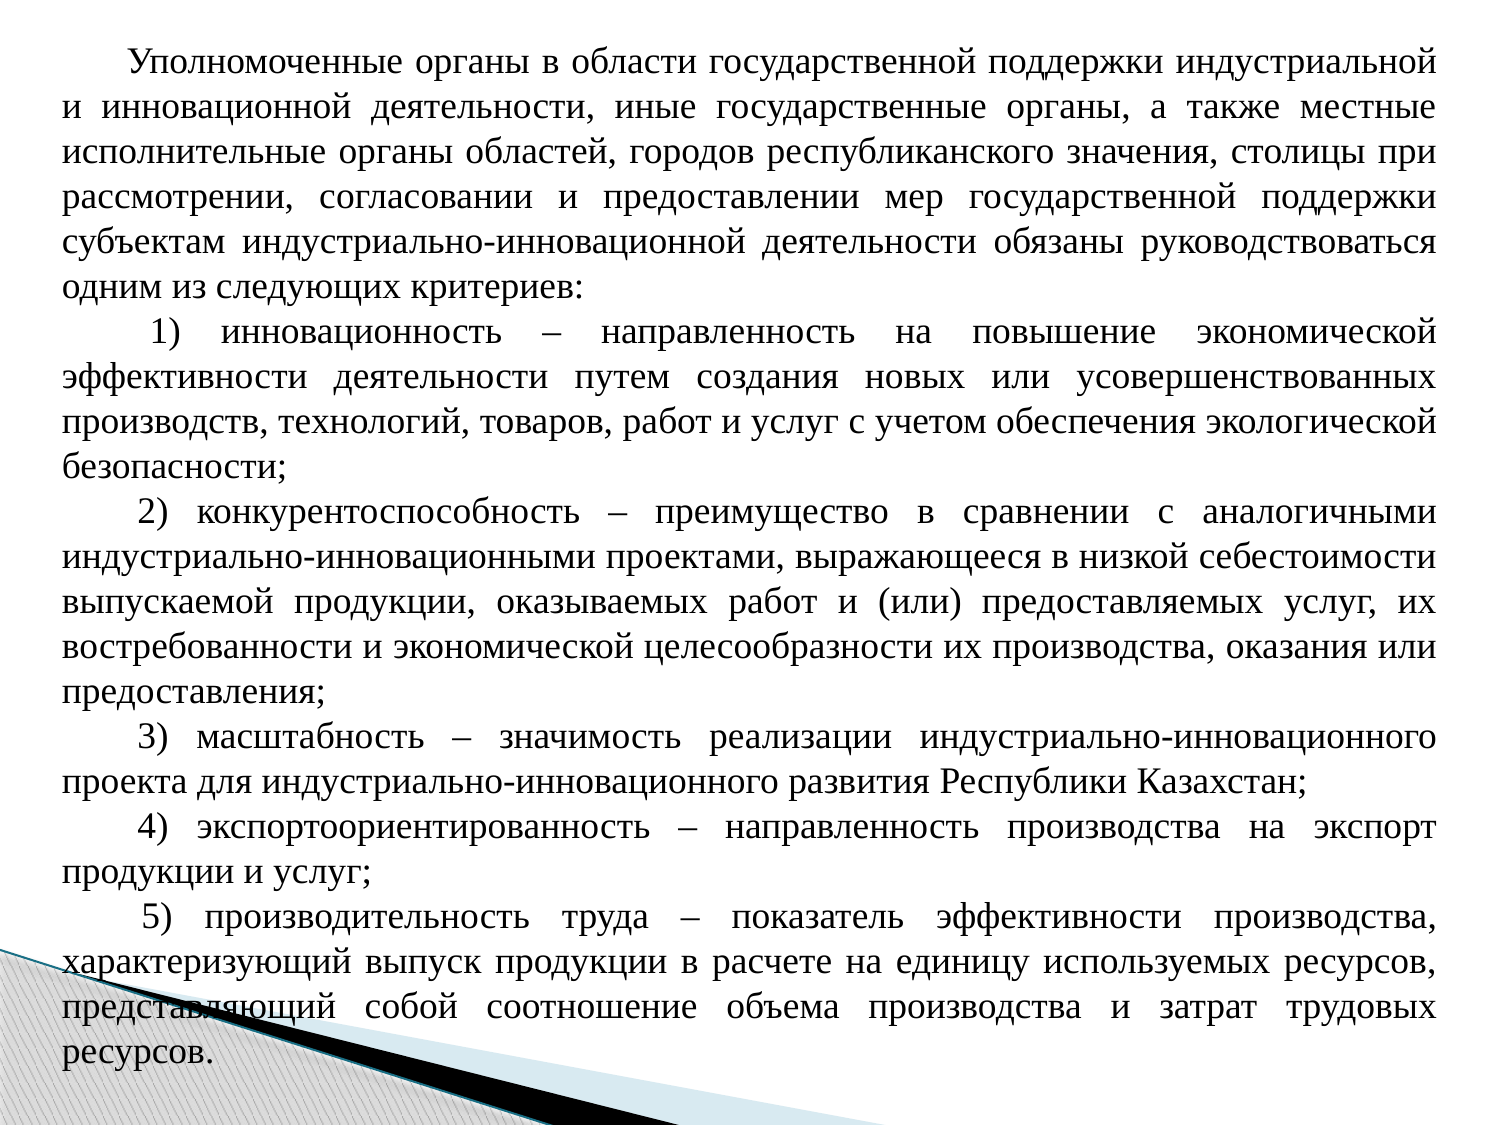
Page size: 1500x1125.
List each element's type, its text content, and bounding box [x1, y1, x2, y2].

text_box Уполномоченные органы в области государственной поддержки индустриальной и инновационной деятельности, иные государственные органы, а также местные исполнительные органы областей, городов республиканского значения, столицы при рассмотрении, согласовании и предоставлении мер государственной поддержки субъектам индустриально-инновационной деятельности обязаны руководствоваться одним из следующих критериев: 1) инновационность – направленность на повышение экономической эффективности деятельности путем создания новых или усовершенствованных производств, технологий, товаров, работ и услуг с учетом обеспечения экологической безопасности; 2) конкурентоспособность – преимущество в сравнении с аналогичными индустриально-инновационными проектами, выражающееся в низкой себестоимости выпускаемой продукции, оказываемых работ и (или) предоставляемых услуг, их востребованности и экономической целесообразности их производства, оказания или предоставления; 3) масштабность – значимость реализации индустриально-инновационного проекта для индустриально-инновационного развития Республики Казахстан; 4) экспортоориентированность – направленность производства на экспорт продукции и услуг; 5) производительность труда – показатель эффективности производства, характеризующий выпуск продукции в расчете на единицу используемых ресурсов, представляющий собой соотношение объема производства и затрат трудовых ресурсов. [46, 28, 1454, 1079]
